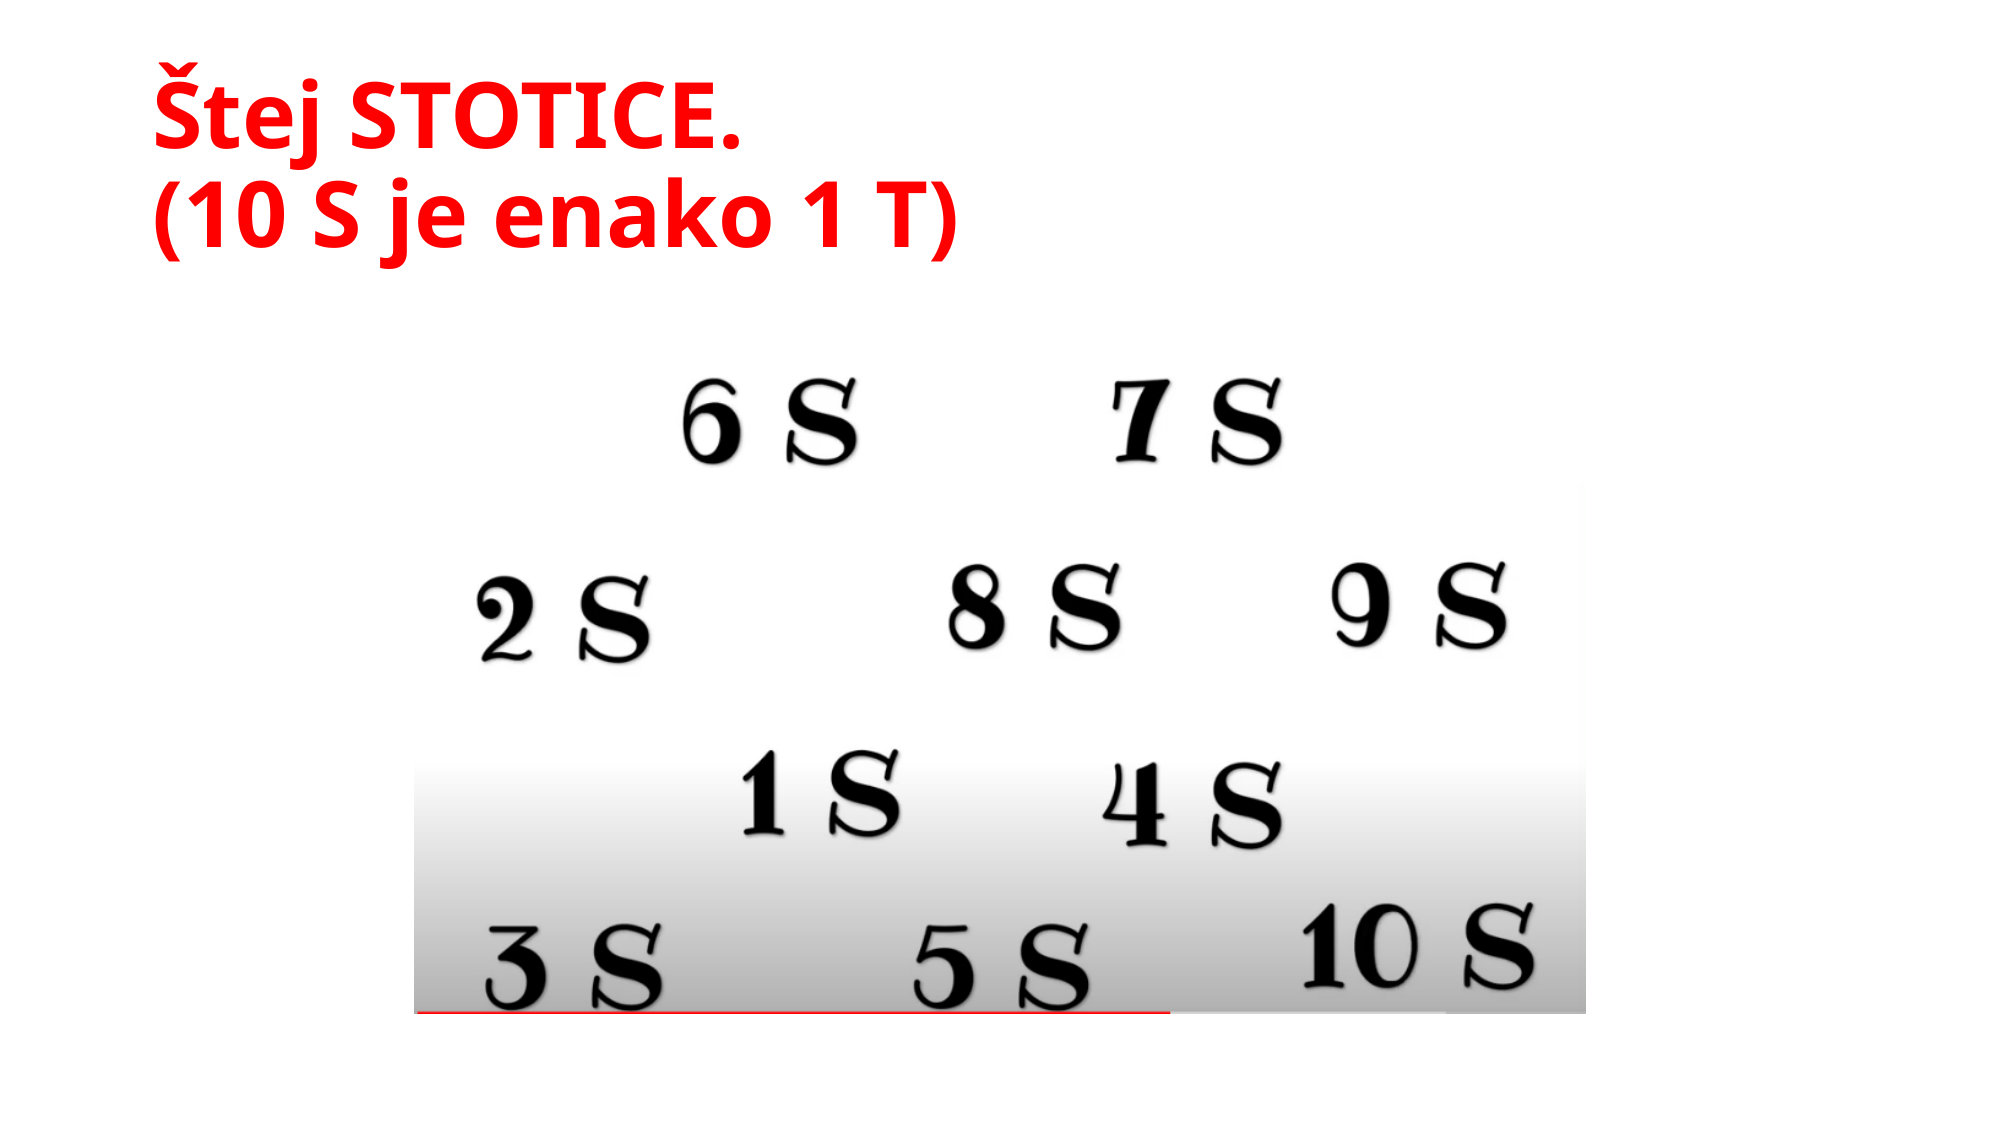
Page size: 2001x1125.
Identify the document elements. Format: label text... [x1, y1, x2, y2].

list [414, 299, 1586, 1014]
title Štej STOTICE. (10 S je enako 1 T) [137, 59, 1863, 278]
